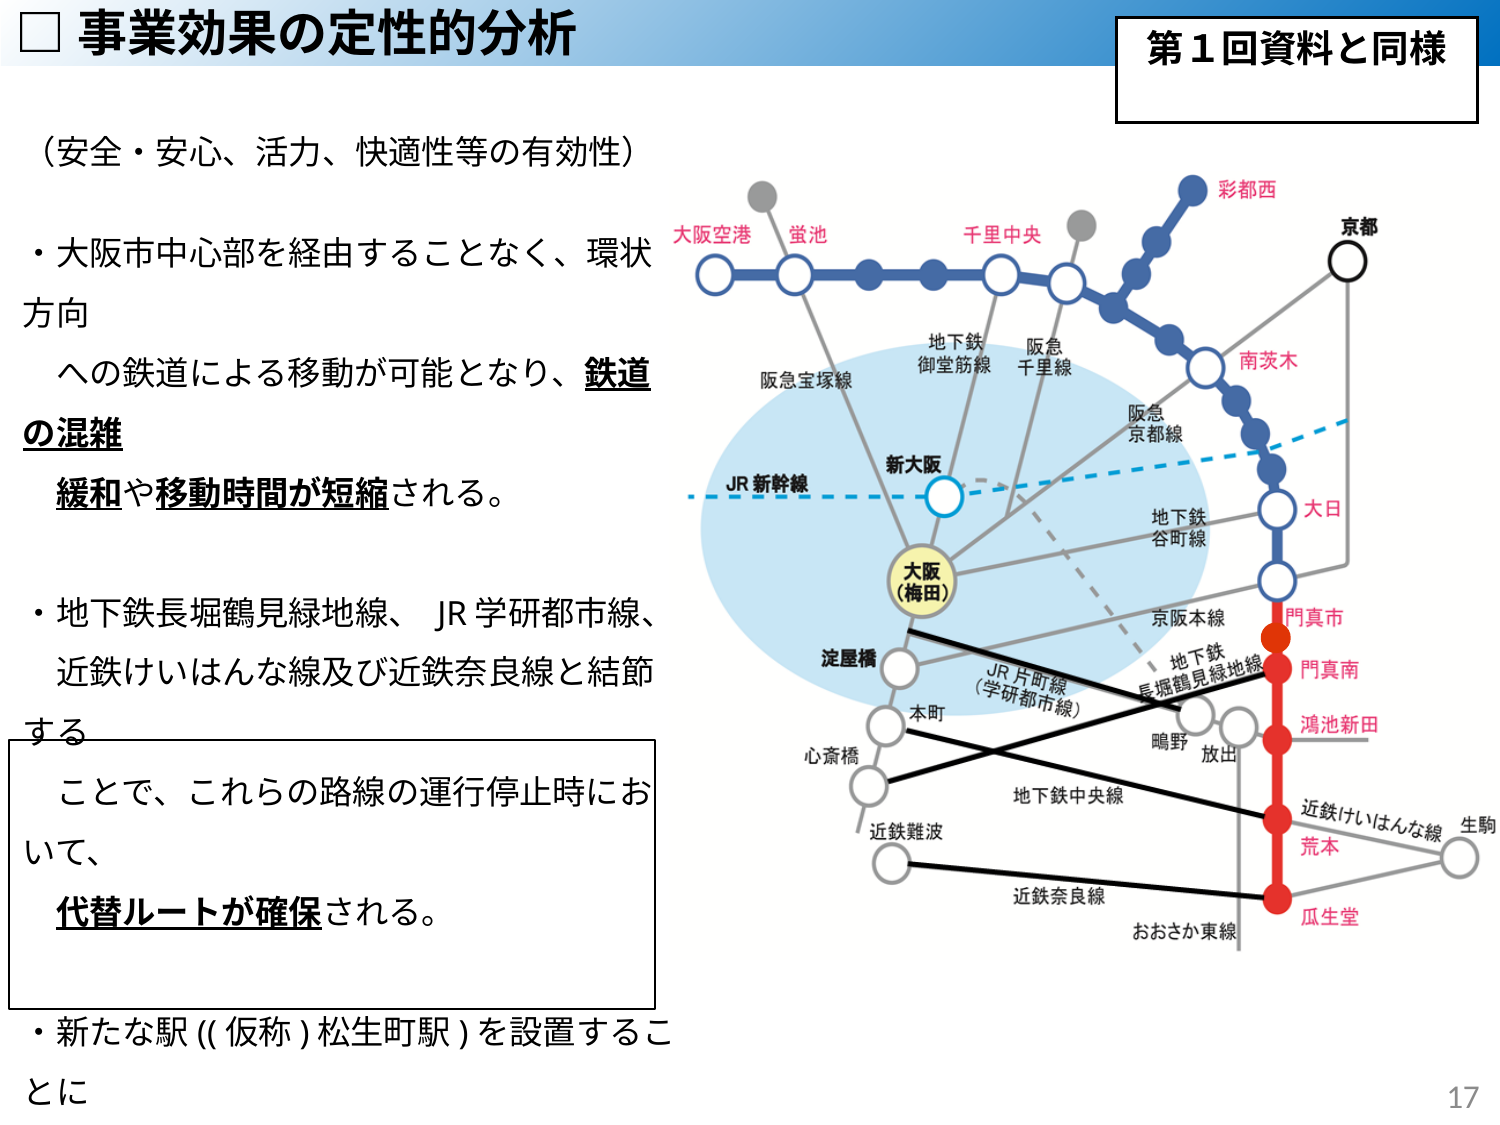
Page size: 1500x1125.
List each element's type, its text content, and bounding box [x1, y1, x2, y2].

slide_number 17 [1144, 1065, 1495, 1125]
text_box 第１回資料と同様 [1116, 17, 1478, 123]
text_box （安全・安心、活力、快適性等の有効性） ・大阪市中心部を経由することなく、環状方向 への鉄道による移動が可能となり、鉄道の混雑 緩和や移動時間が短縮される。 ・地下鉄長堀鶴見緑地線、 JR学研都市線、 近鉄けいはんな線及び近鉄奈良線と結節する ことで、これらの路線の運行停止時において、 代替ルートが確保される。 ・新たな駅((仮称)松生町駅)を設置することに より、交通不便地の解消や、新たな沿線開発 など、まちづくりが促進され、地域の魅力向上 や活性化につながる。 [8, 121, 697, 1125]
text_box [975, 0, 1500, 68]
text_box [7, 738, 657, 1011]
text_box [669, 170, 1500, 960]
text_box □事業効果の定性的分析 [0, 0, 975, 69]
